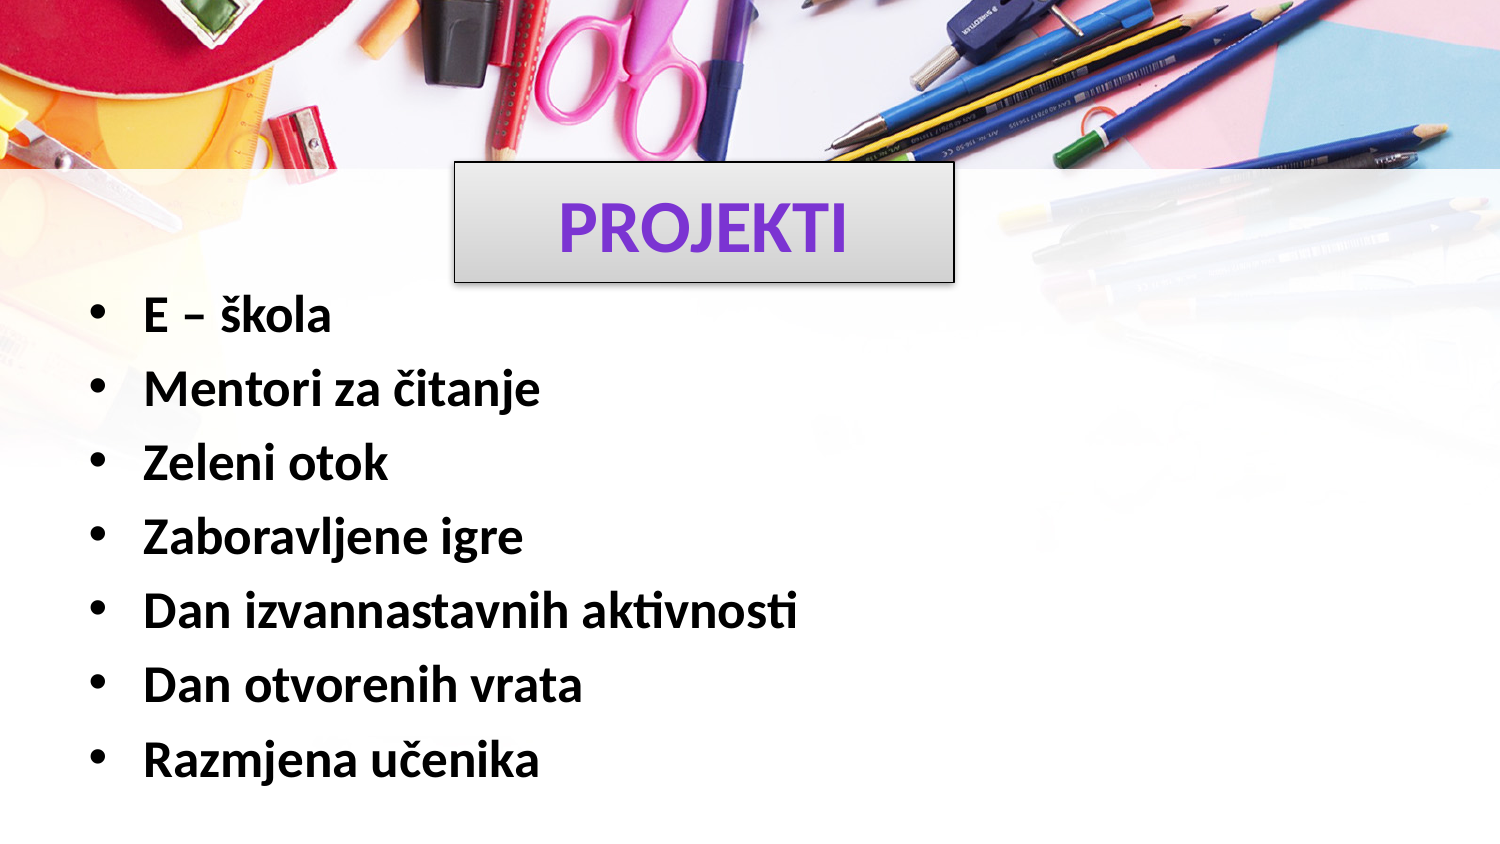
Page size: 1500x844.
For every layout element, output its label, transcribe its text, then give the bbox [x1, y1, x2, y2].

list E – škola Mentori za čitanje Zeleni otok Zaboravljene igre Dan izvannastavnih aktivnosti Dan otvorenih vrata Razmjena učenika [73, 271, 1427, 798]
title PROJEKTI [454, 161, 955, 271]
picture [0, 0, 1500, 844]
